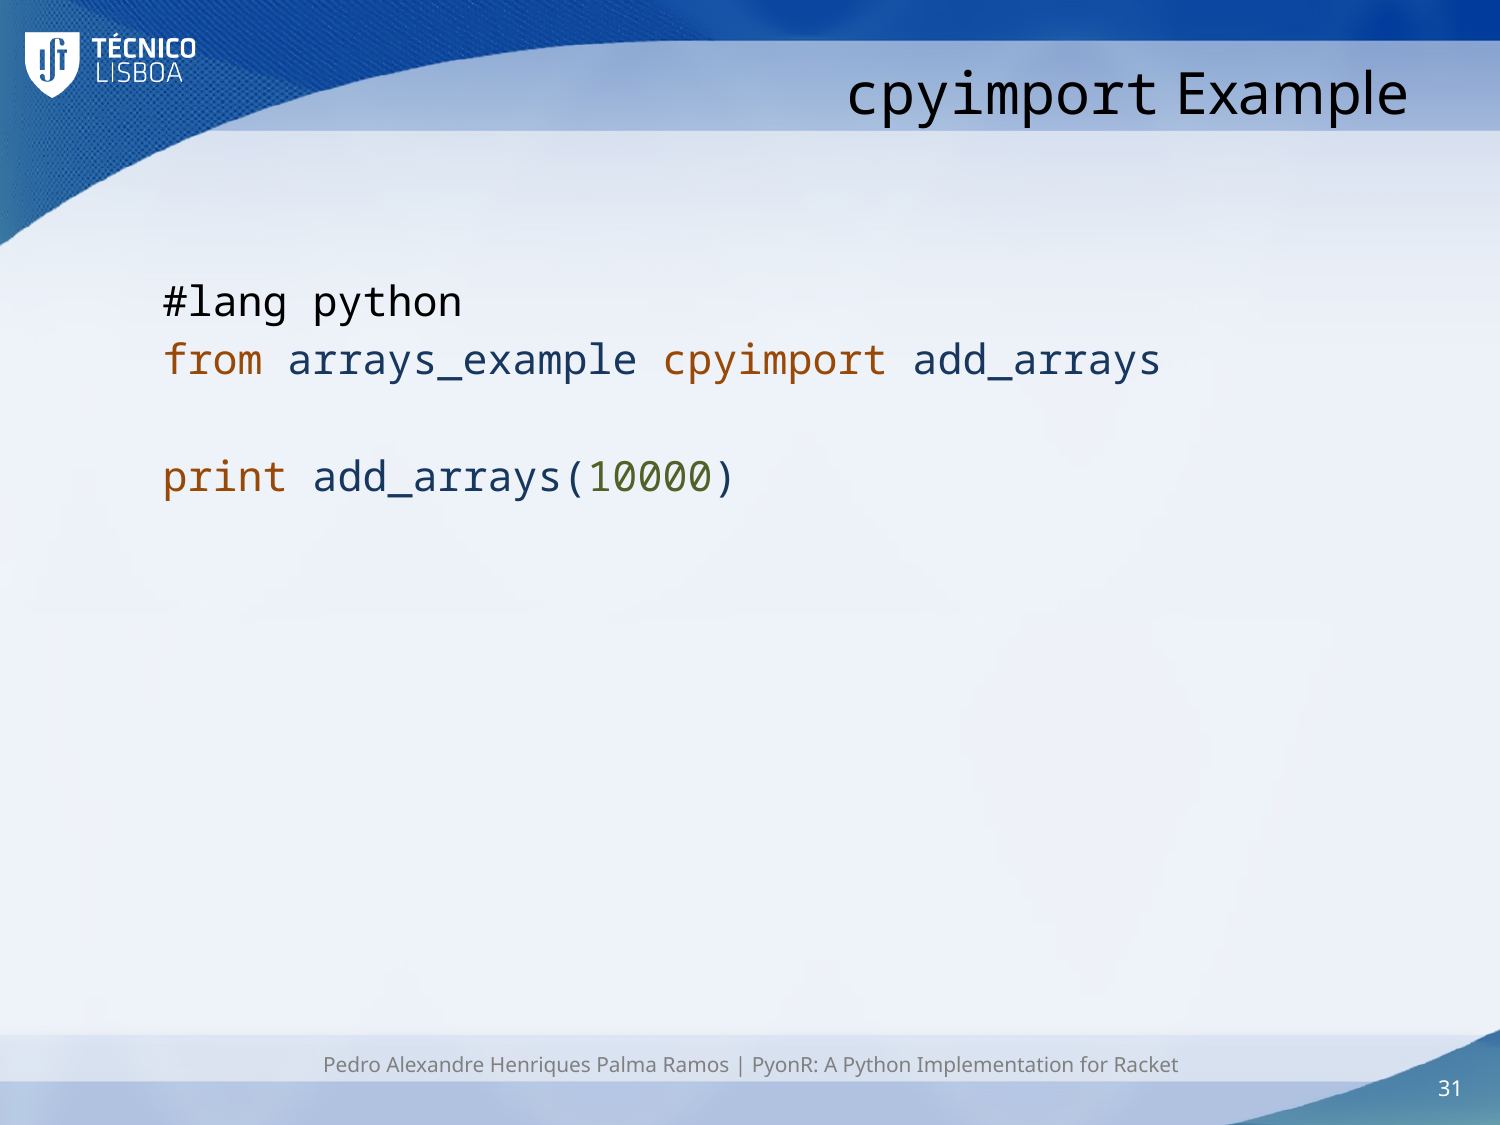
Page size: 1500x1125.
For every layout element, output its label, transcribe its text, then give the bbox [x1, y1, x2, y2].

title cpyimport Example [383, 30, 1425, 152]
text_box Pedro Alexandre Henriques Palma Ramos | PyonR: A Python Implementation for Racket [147, 1033, 1355, 1094]
slide_number 31 [1128, 1059, 1478, 1119]
picture [0, 0, 1500, 1125]
list #lang python from arrays_example cpyimport add_arrays print add_arrays(10000) [147, 267, 1425, 1005]
